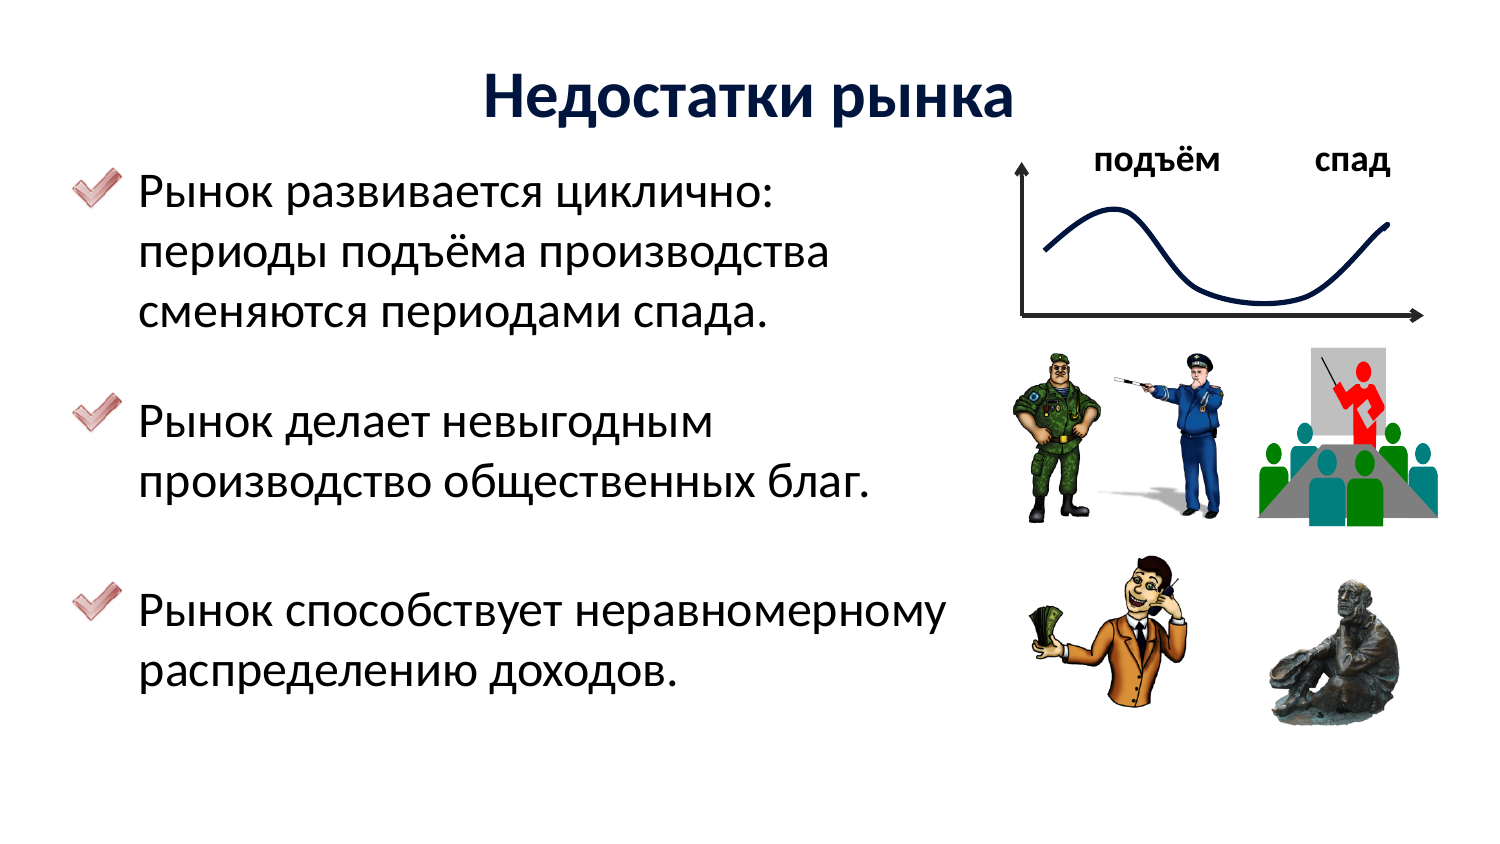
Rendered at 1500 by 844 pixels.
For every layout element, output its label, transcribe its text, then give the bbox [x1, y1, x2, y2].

picture [68, 161, 125, 210]
picture [68, 386, 125, 434]
picture [1020, 551, 1193, 713]
picture [68, 575, 125, 623]
picture [1257, 346, 1440, 527]
text_box подъём [1068, 126, 1247, 160]
text_box Рынок способствует неравномерному распределению доходов. [123, 568, 987, 704]
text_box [1021, 161, 1425, 316]
text_box Рынок развивается циклично: периоды подъёма производства сменяются периодами спада. [123, 150, 987, 345]
text_box спад [1281, 126, 1424, 161]
text_box Рынок делает невыгодным производство общественных благ. [123, 380, 987, 515]
picture [1265, 575, 1402, 728]
text_box Недостатки рынка [159, 43, 1341, 139]
picture [1006, 346, 1247, 533]
